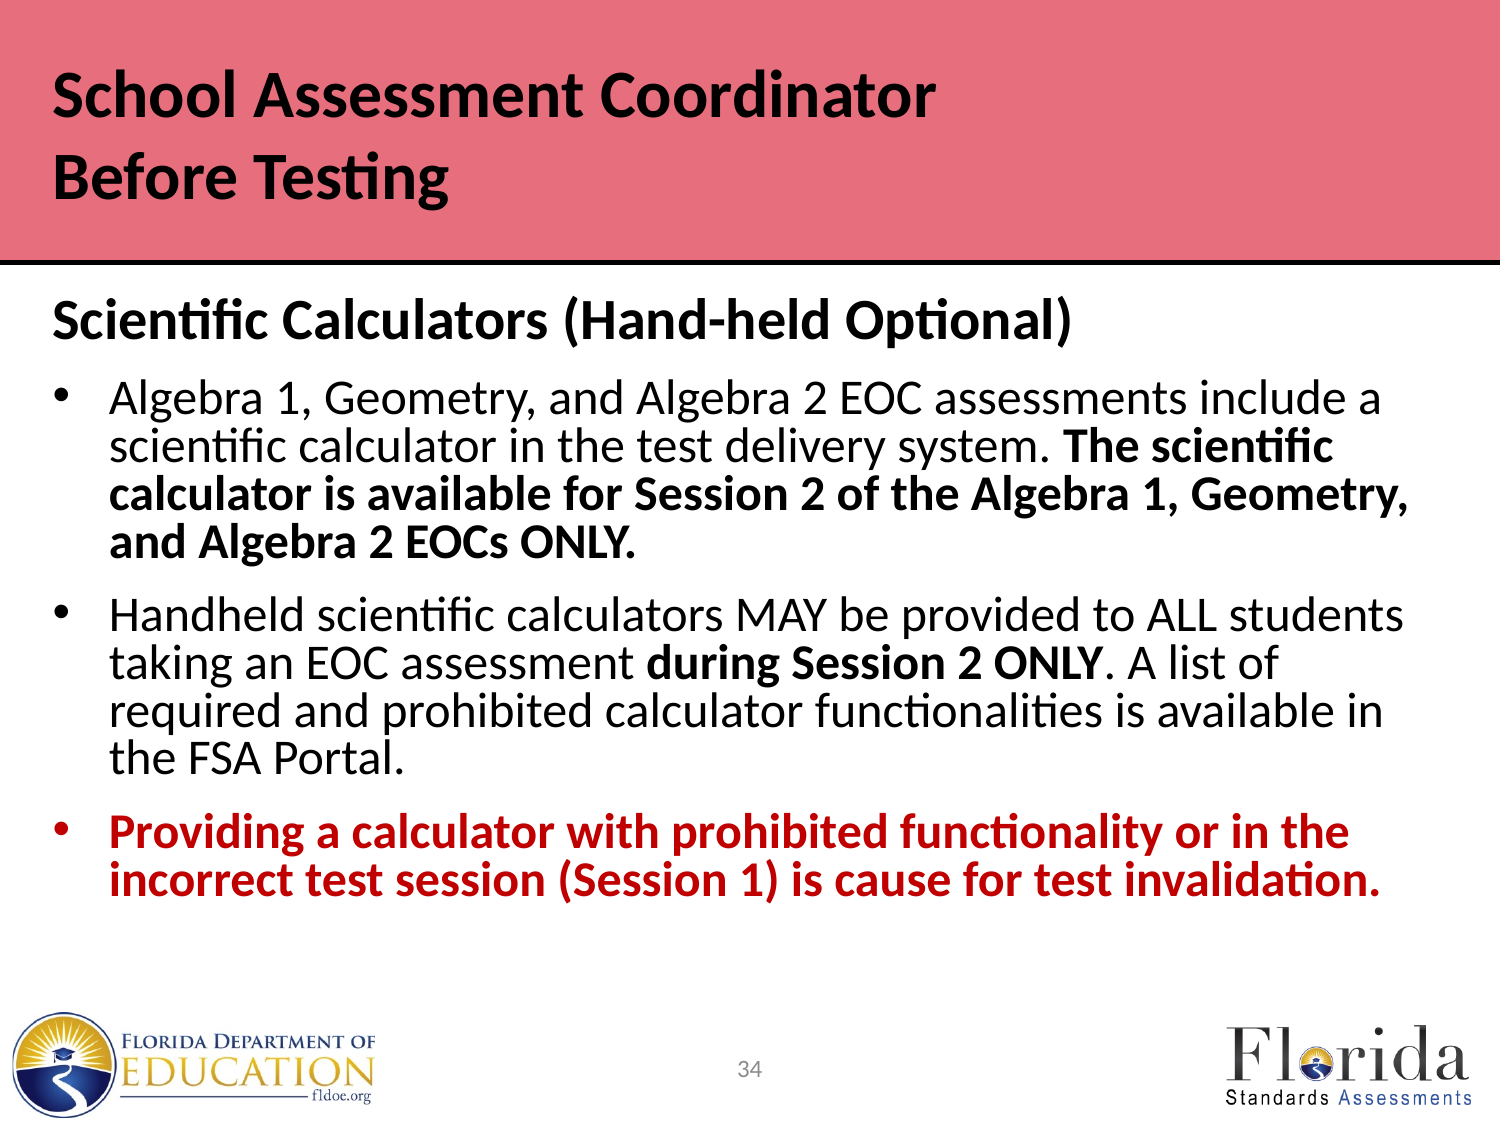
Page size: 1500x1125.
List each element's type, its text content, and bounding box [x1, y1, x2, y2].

slide_number 34 [512, 1037, 988, 1098]
list Scientific Calculators (Hand-held Optional) Algebra 1, Geometry, and Algebra 2 EOC assessments include a scientific calculator in the test delivery system. The scientific calculator is available for Session 2 of the Algebra 1, Geometry, and Algebra 2 EOCs ONLY. Handheld scientific calculators MAY be provided to ALL students taking an EOC assessment during Session 2 ONLY. A list of required and prohibited calculator functionalities is available in the FSA Portal. Providing a calculator with prohibited functionality or in the incorrect test session (Session 1) is cause for test invalidation. [37, 287, 1471, 1088]
picture [1226, 1088, 1471, 1105]
picture [0, 0, 1500, 260]
picture [12, 1012, 375, 1118]
title School Assessment Coordinator Before Testing [37, 41, 1375, 222]
